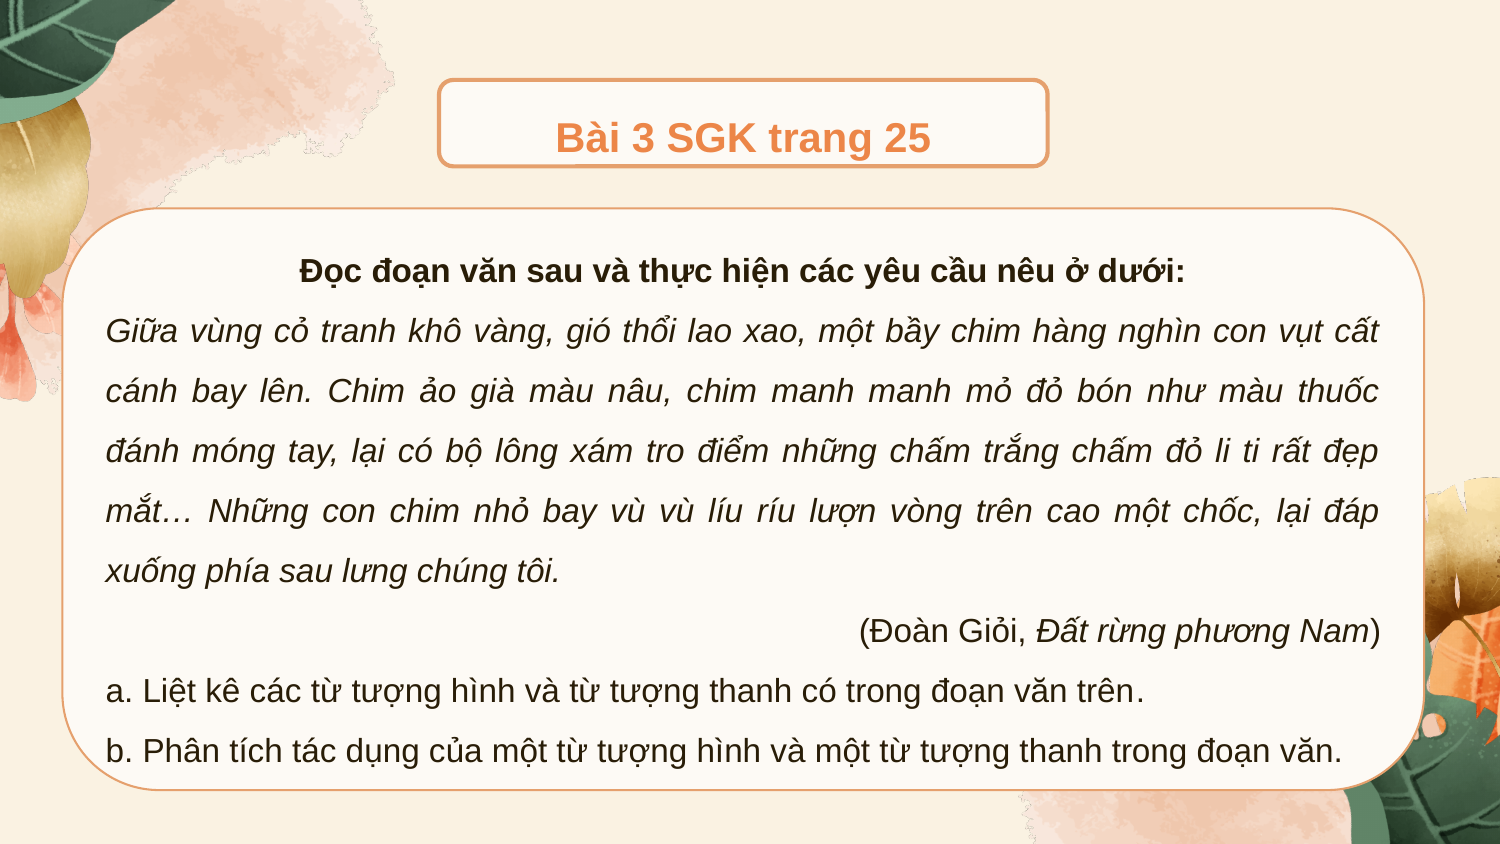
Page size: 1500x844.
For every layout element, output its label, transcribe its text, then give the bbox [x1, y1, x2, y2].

picture [991, 360, 1500, 844]
text_box Đọc đoạn văn sau và thực hiện các yêu cầu nêu ở dưới: Giữa vùng cỏ tranh khô vàng, gió thổi lao xao, một bầy chim hàng nghìn con vụt cất cánh bay lên. Chim ảo già màu nâu, chim manh manh mỏ đỏ bón như màu thuốc đánh móng tay, lại có bộ lông xám tro điểm những chấm trắng chấm đỏ li ti rất đẹp mắt… Những con chim nhỏ bay vù vù líu ríu lượn vòng trên cao một chốc, lại đáp xuống phía sau lưng chúng tôi. (Đoàn Giỏi, Đất rừng phương Nam) a. Liệt kê các từ tượng hình và từ tượng thanh có trong đoạn văn trên. b. Phân tích tác dụng của một từ tượng hình và một từ tượng thanh trong đoạn văn. [60, 206, 1427, 793]
picture [0, 0, 441, 481]
text_box Bài 3 SGK trang 25 [436, 77, 1050, 169]
